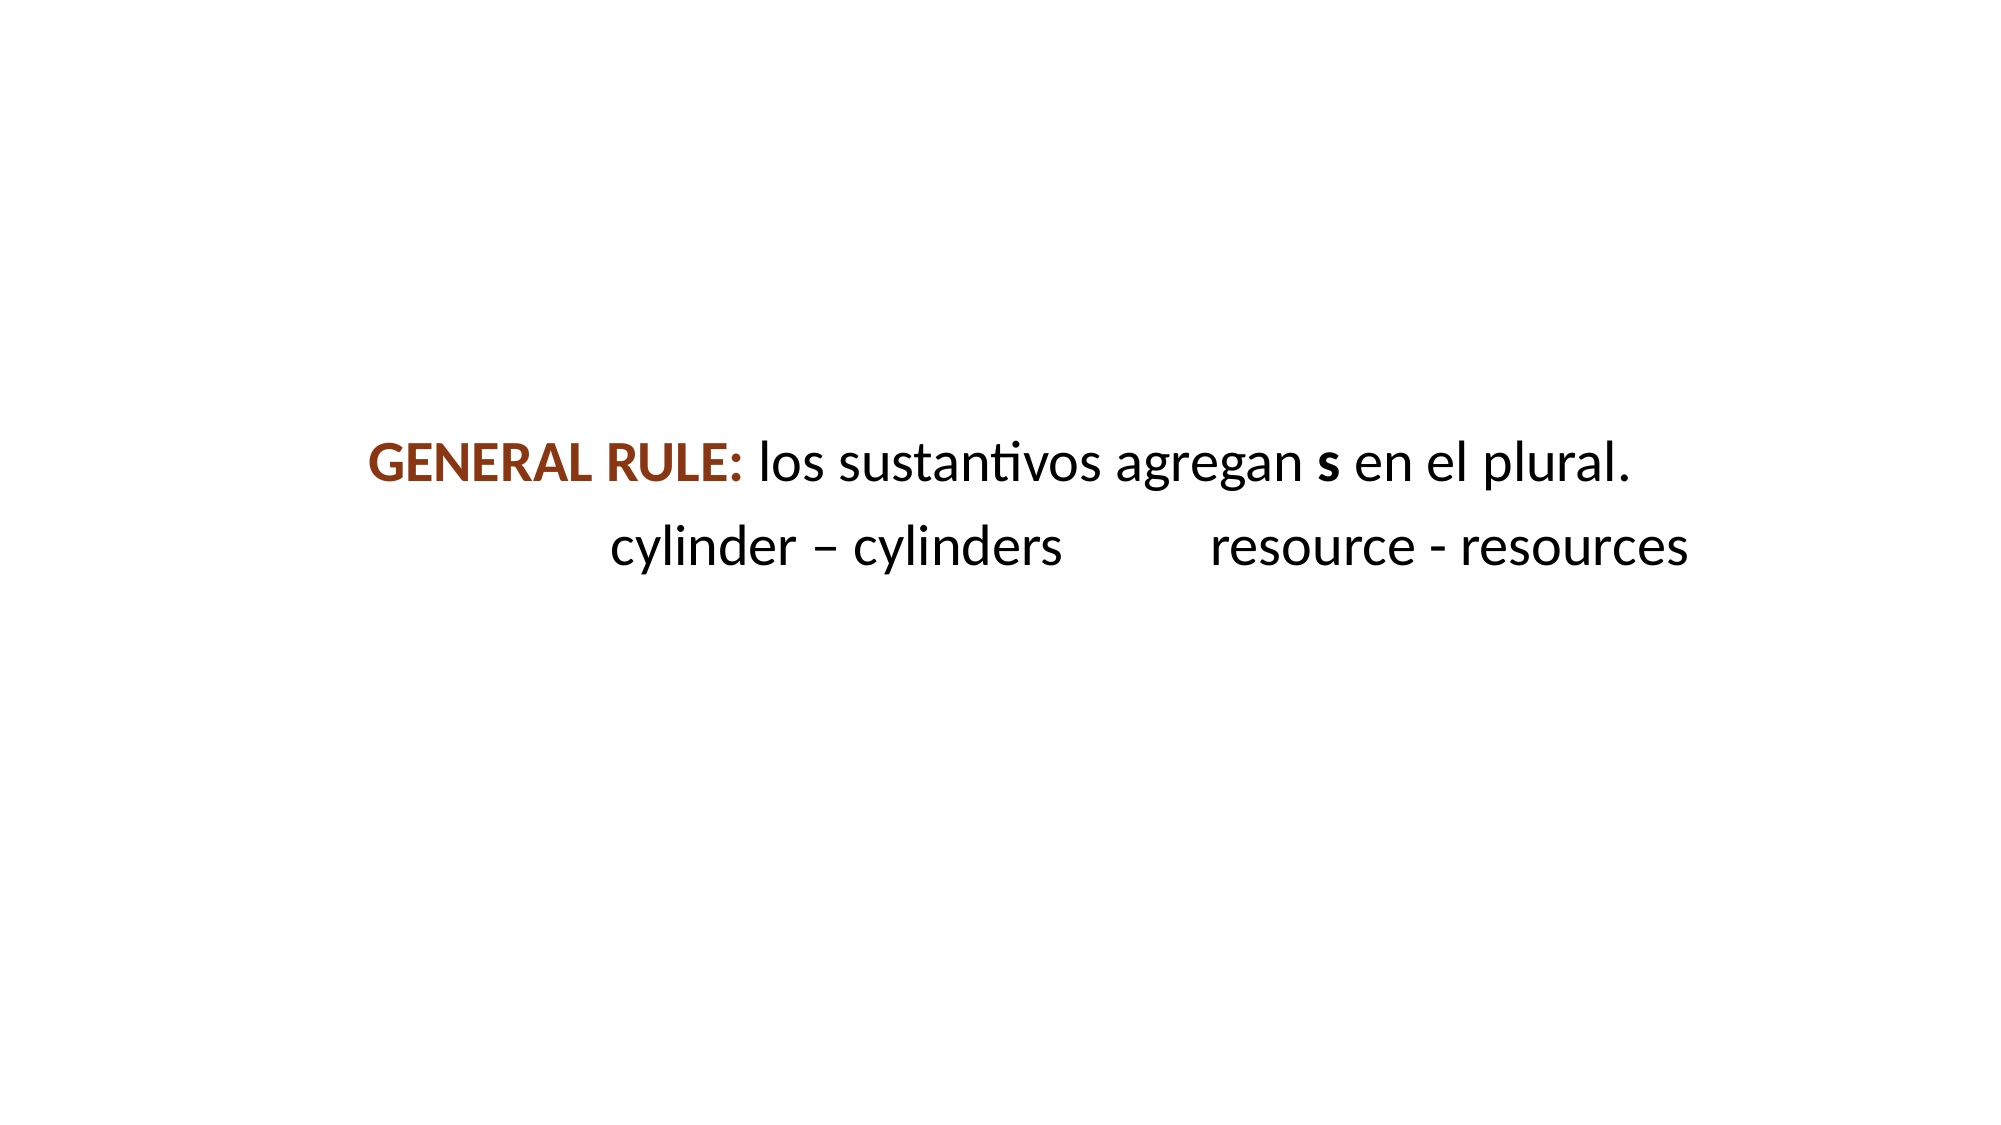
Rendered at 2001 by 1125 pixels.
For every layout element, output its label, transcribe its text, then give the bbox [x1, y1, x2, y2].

list GENERAL RULE: los sustantivos agregan s en el plural. cylinder – cylinders resource - resources [137, 81, 1863, 1014]
